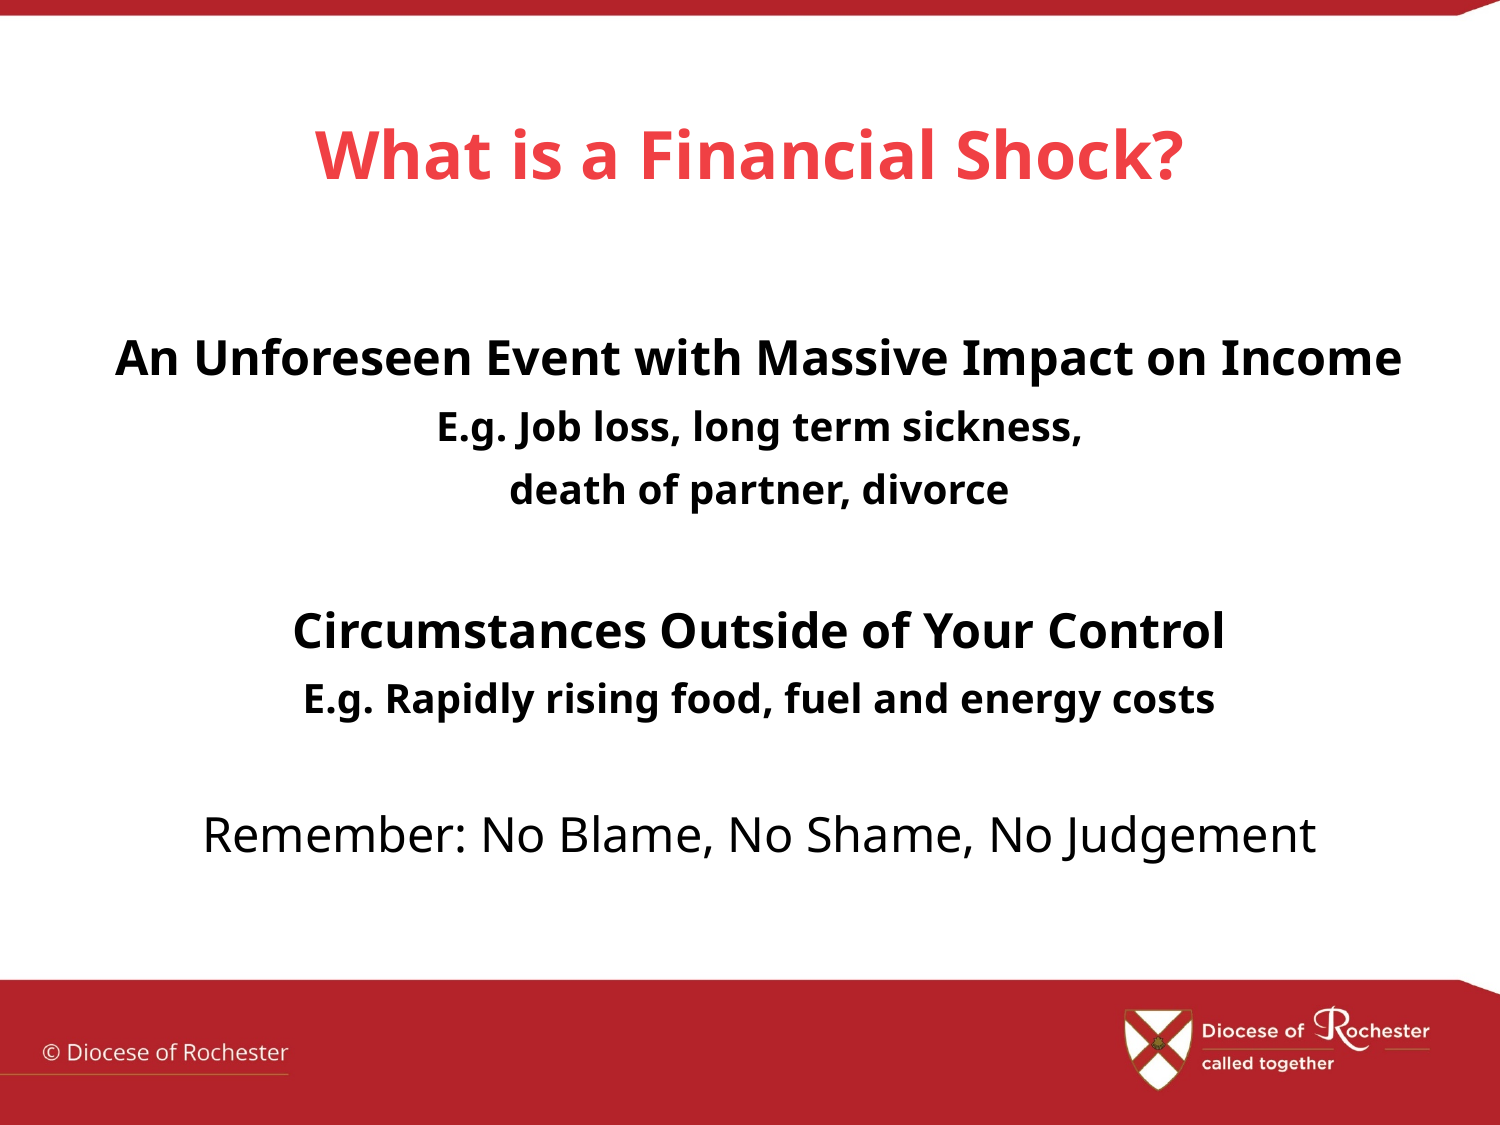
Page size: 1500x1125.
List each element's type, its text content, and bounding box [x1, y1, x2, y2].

picture [0, 214, 1500, 1125]
picture [0, 0, 1500, 101]
text_box An Unforeseen Event with Massive Impact on Income E.g. Job loss, long term sickness, death of partner, divorce Circumstances Outside of Your Control E.g. Rapidly rising food, fuel and energy costs Remember: No Blame, No Shame, No Judgement [53, 326, 1467, 876]
text_box What is a Financial Shock? [0, 101, 1500, 214]
